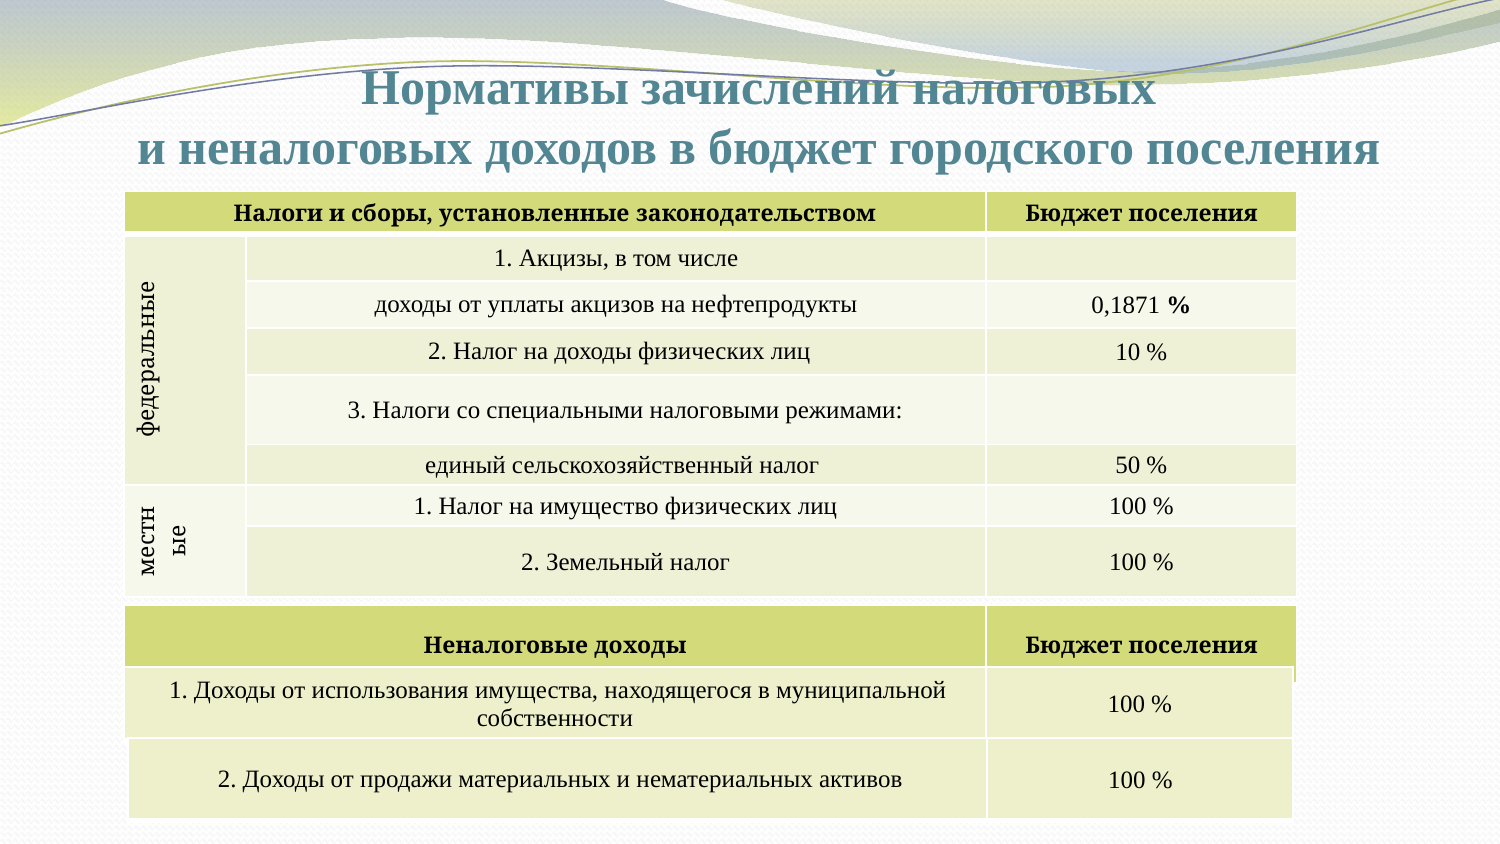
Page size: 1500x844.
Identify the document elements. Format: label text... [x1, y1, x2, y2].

table_header Бюджет поселения [987, 192, 1296, 231]
table_cell [987, 376, 1296, 444]
table_header Бюджет поселения [987, 606, 1296, 682]
table_cell 2. Земельный налог [247, 527, 985, 596]
table_cell единый сельскохозяйственный налог [247, 445, 985, 484]
table_cell федеральные [125, 237, 245, 484]
table_header 100 % [988, 739, 1292, 818]
table_cell 100 % [987, 527, 1296, 596]
table_header 1. Доходы от использования имущества, находящегося в муниципальной собственности [125, 668, 985, 738]
table_header 100 % [987, 668, 1292, 737]
table_cell 1. Налог на имущество физических лиц [247, 486, 985, 525]
table_cell доходы от уплаты акцизов на нефтепродукты [247, 282, 985, 327]
table_cell 1. Акцизы, в том числе [247, 237, 985, 280]
table_header 2. Доходы от продажи материальных и нематериальных активов [129, 739, 986, 818]
table_cell местные [125, 486, 245, 596]
table_cell 3. Налоги со специальными налоговыми режимами: [247, 376, 985, 444]
table_cell 50 % [987, 445, 1296, 484]
table_cell 2. Налог на доходы физических лиц [247, 329, 985, 374]
text_box Нормативы зачислений налоговых и неналоговых доходов в бюджет городского поселения [81, 46, 1424, 182]
table_cell 100 % [987, 486, 1296, 525]
table_cell 10 % [987, 329, 1296, 374]
table_cell [987, 237, 1296, 280]
table_cell 0,1871 % [987, 282, 1296, 327]
table_header Неналоговые доходы [125, 606, 985, 666]
table_header Налоги и сборы, установленные законодательством [125, 192, 985, 231]
